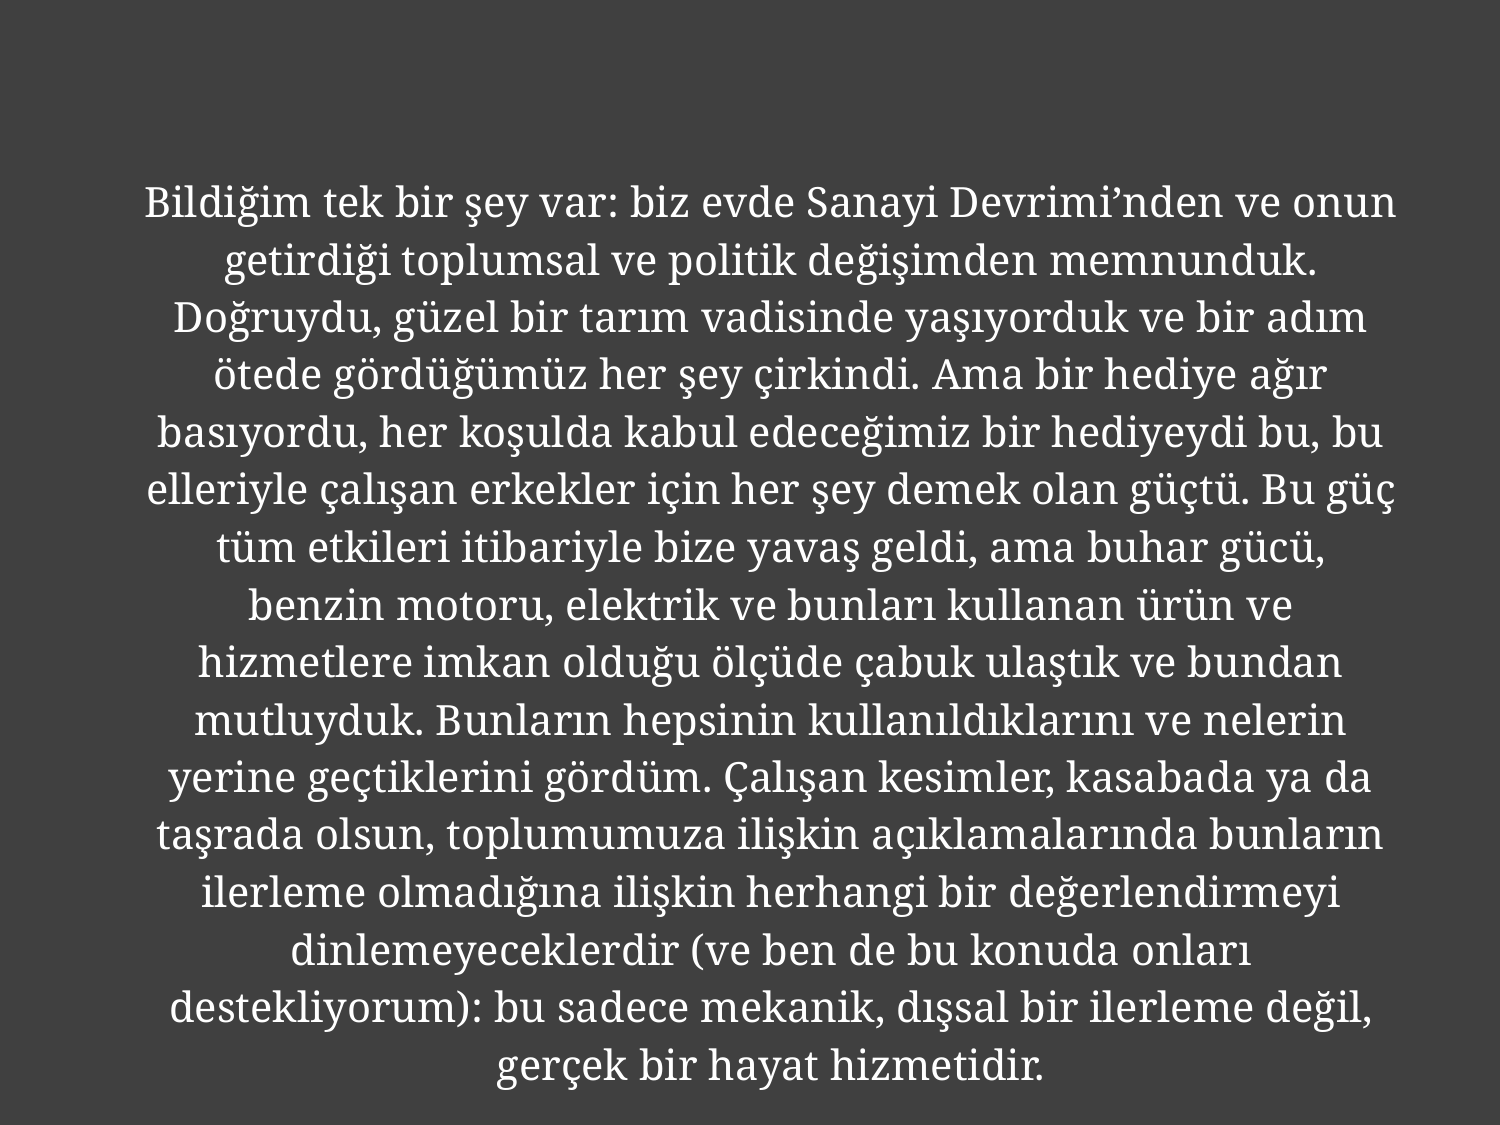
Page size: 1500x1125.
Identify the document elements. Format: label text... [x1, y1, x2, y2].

text_box Bildiğim tek bir şey var: biz evde Sanayi Devrimi’nden ve onun getirdiği toplumsal ve politik değişimden memnunduk. Doğruydu, güzel bir tarım vadisinde yaşıyorduk ve bir adım ötede gördüğümüz her şey çirkindi. Ama bir hediye ağır basıyordu, her koşulda kabul edeceğimiz bir hediyeydi bu, bu elleriyle çalışan erkekler için her şey demek olan güçtü. Bu güç tüm etkileri itibariyle bize yavaş geldi, ama buhar gücü, benzin motoru, elektrik ve bunları kullanan ürün ve hizmetlere imkan olduğu ölçüde çabuk ulaştık ve bundan mutluyduk. Bunların hepsinin kullanıldıklarını ve nelerin yerine geçtiklerini gördüm. Çalışan kesimler, kasabada ya da taşrada olsun, toplumumuza ilişkin açıklamalarında bunların ilerleme olmadığına ilişkin herhangi bir değerlendirmeyi dinlemeyeceklerdir (ve ben de bu konuda onları destekliyorum): bu sadece mekanik, dışsal bir ilerleme değil, gerçek bir hayat hizmetidir. [53, 160, 1415, 1096]
